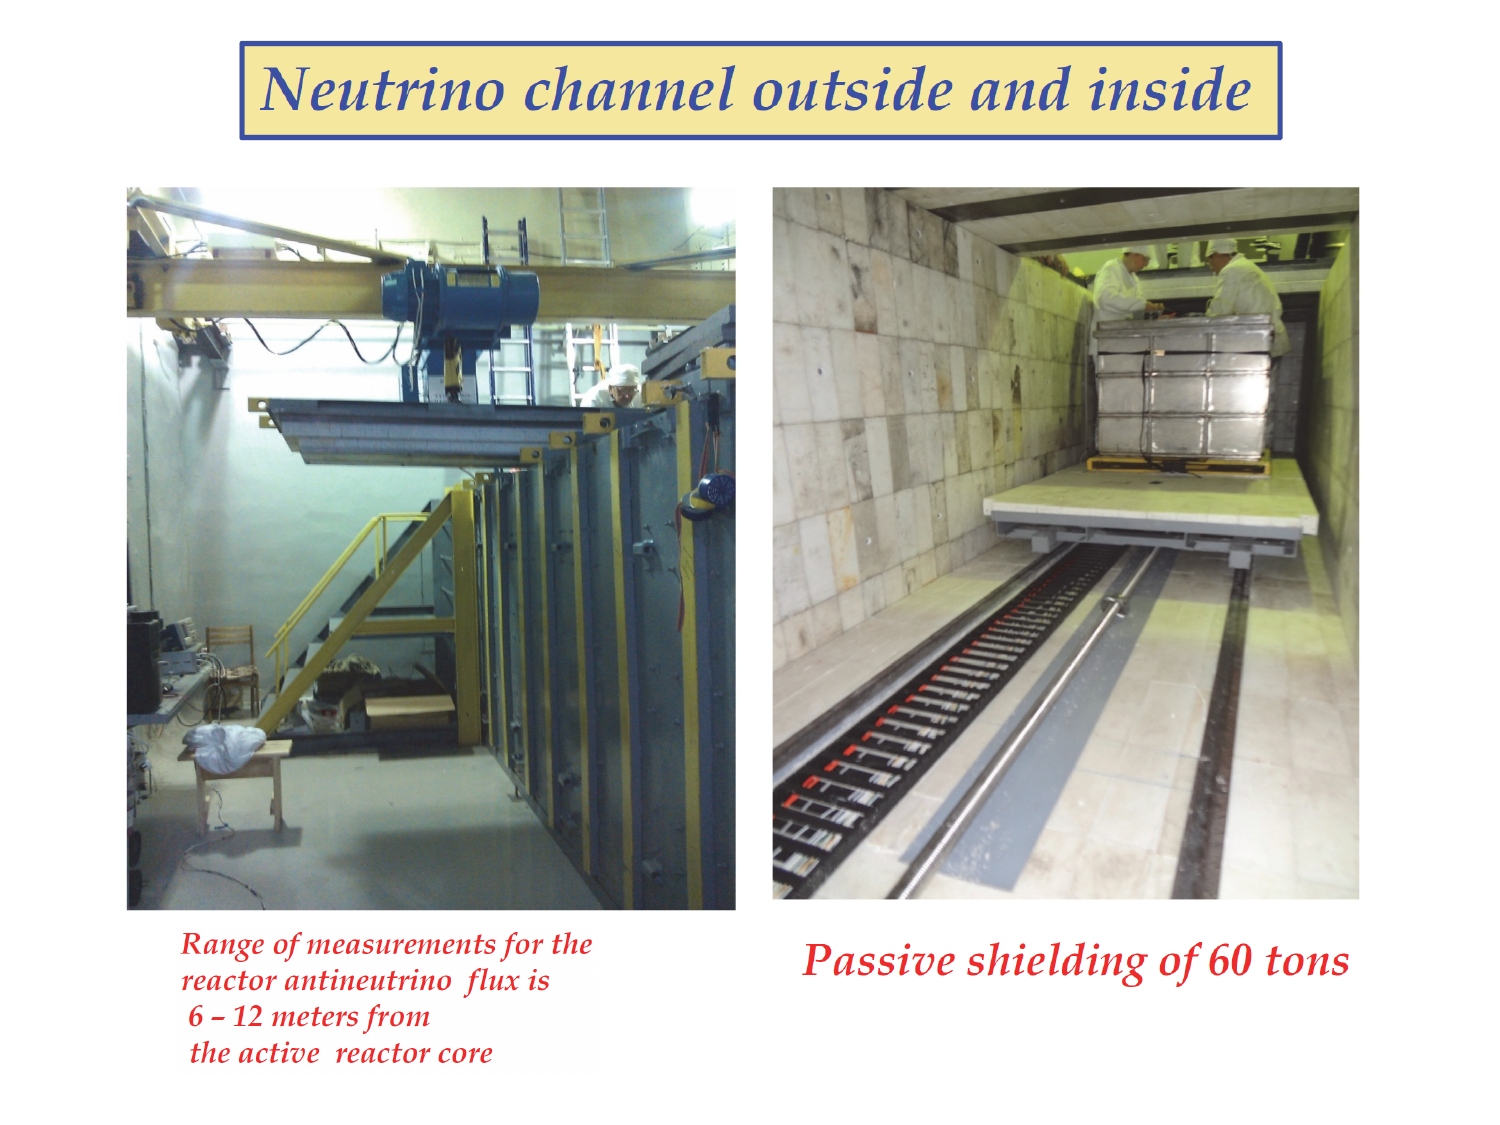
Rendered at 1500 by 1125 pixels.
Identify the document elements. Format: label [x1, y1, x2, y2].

picture [796, 937, 1356, 998]
picture [234, 34, 1290, 149]
picture [116, 175, 1372, 924]
picture [175, 928, 598, 1076]
